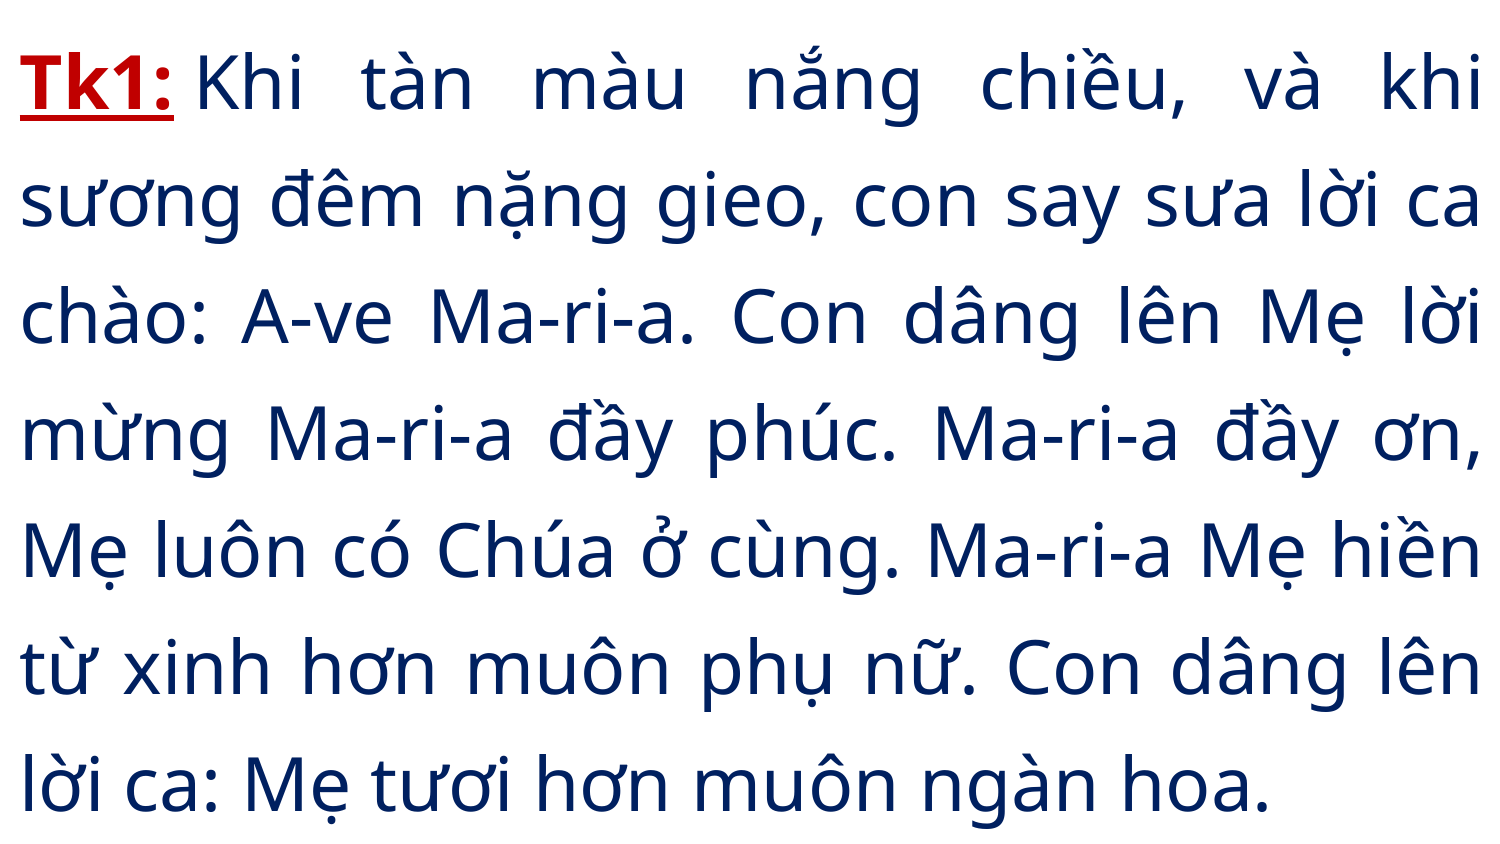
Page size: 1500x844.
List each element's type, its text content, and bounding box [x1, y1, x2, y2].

list Tk1: Khi tàn màu nắng chiều, và khi sương đêm nặng gieo, con say sưa lời ca chào: A-ve Ma-ri-a. Con dâng lên Mẹ lời mừng Ma-ri-a đầy phúc. Ma-ri-a đầy ơn, Mẹ luôn có Chúa ở cùng. Ma-ri-a Mẹ hiền từ xinh hơn muôn phụ nữ. Con dâng lên lời ca: Mẹ tươi hơn muôn ngàn hoa. [0, 0, 1500, 844]
